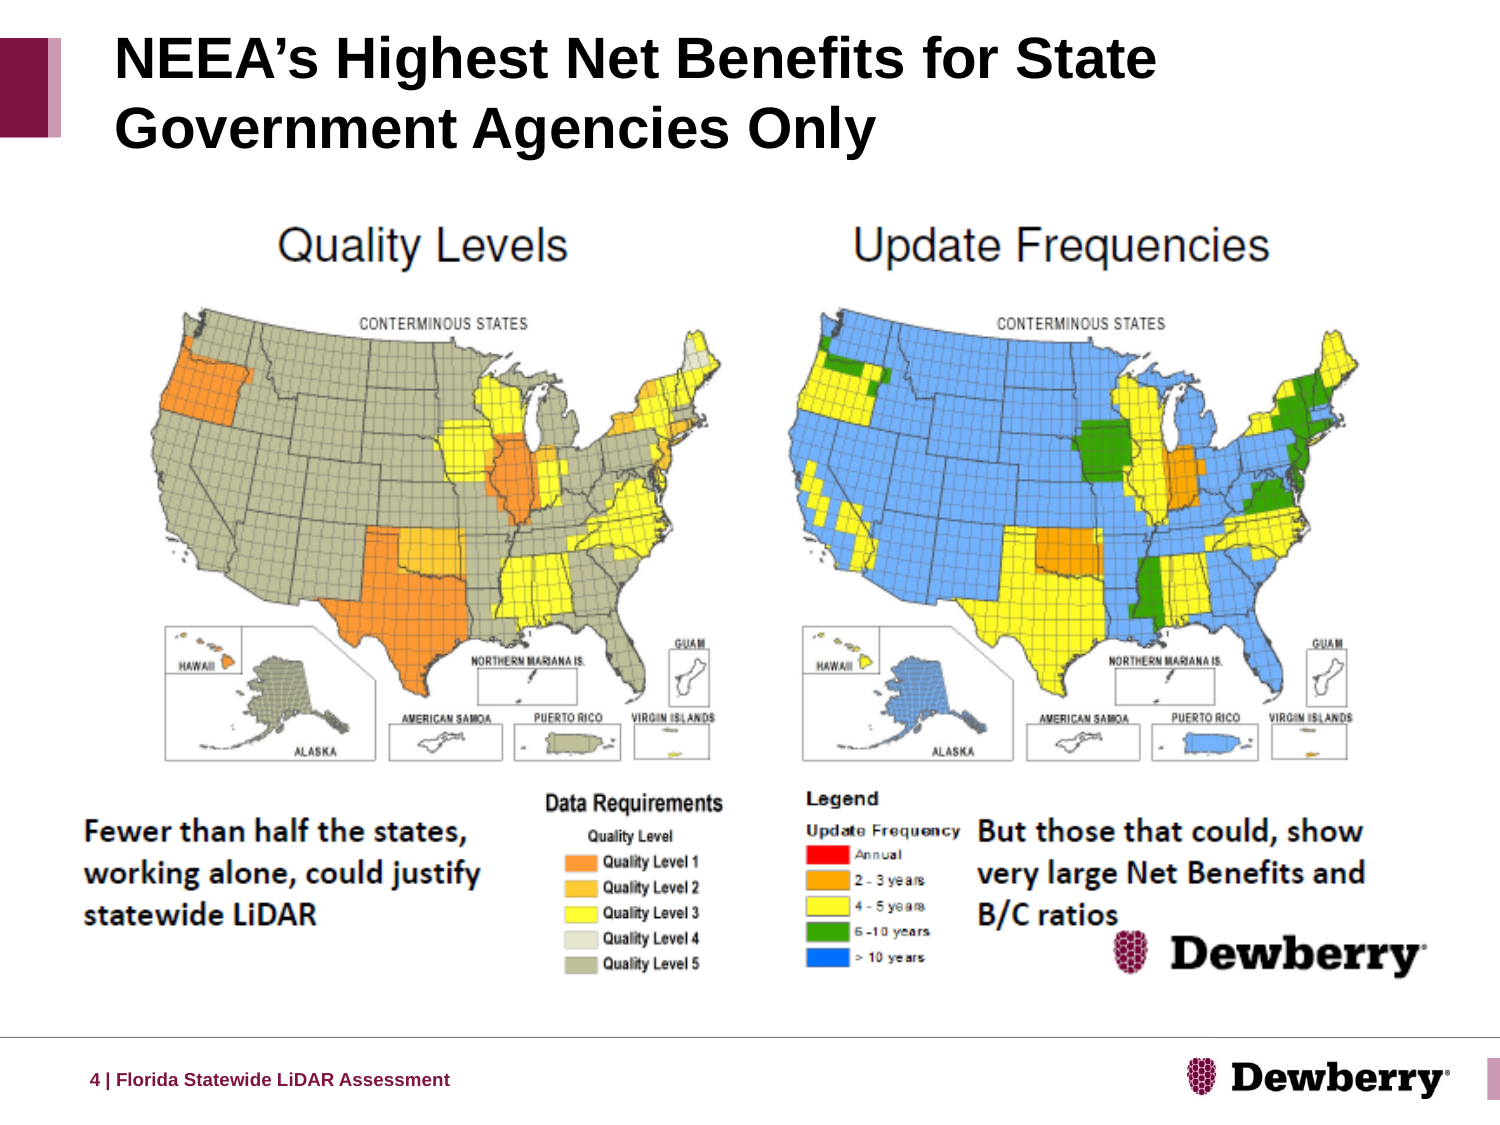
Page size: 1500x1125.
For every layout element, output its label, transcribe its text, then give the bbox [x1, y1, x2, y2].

footer 4 | Florida Statewide LiDAR Assessment [75, 1062, 1000, 1095]
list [64, 221, 1438, 983]
title NEEA’s Highest Net Benefits for State Government Agencies Only [99, 37, 1438, 143]
picture [0, 37, 63, 138]
picture [1187, 1058, 1450, 1099]
